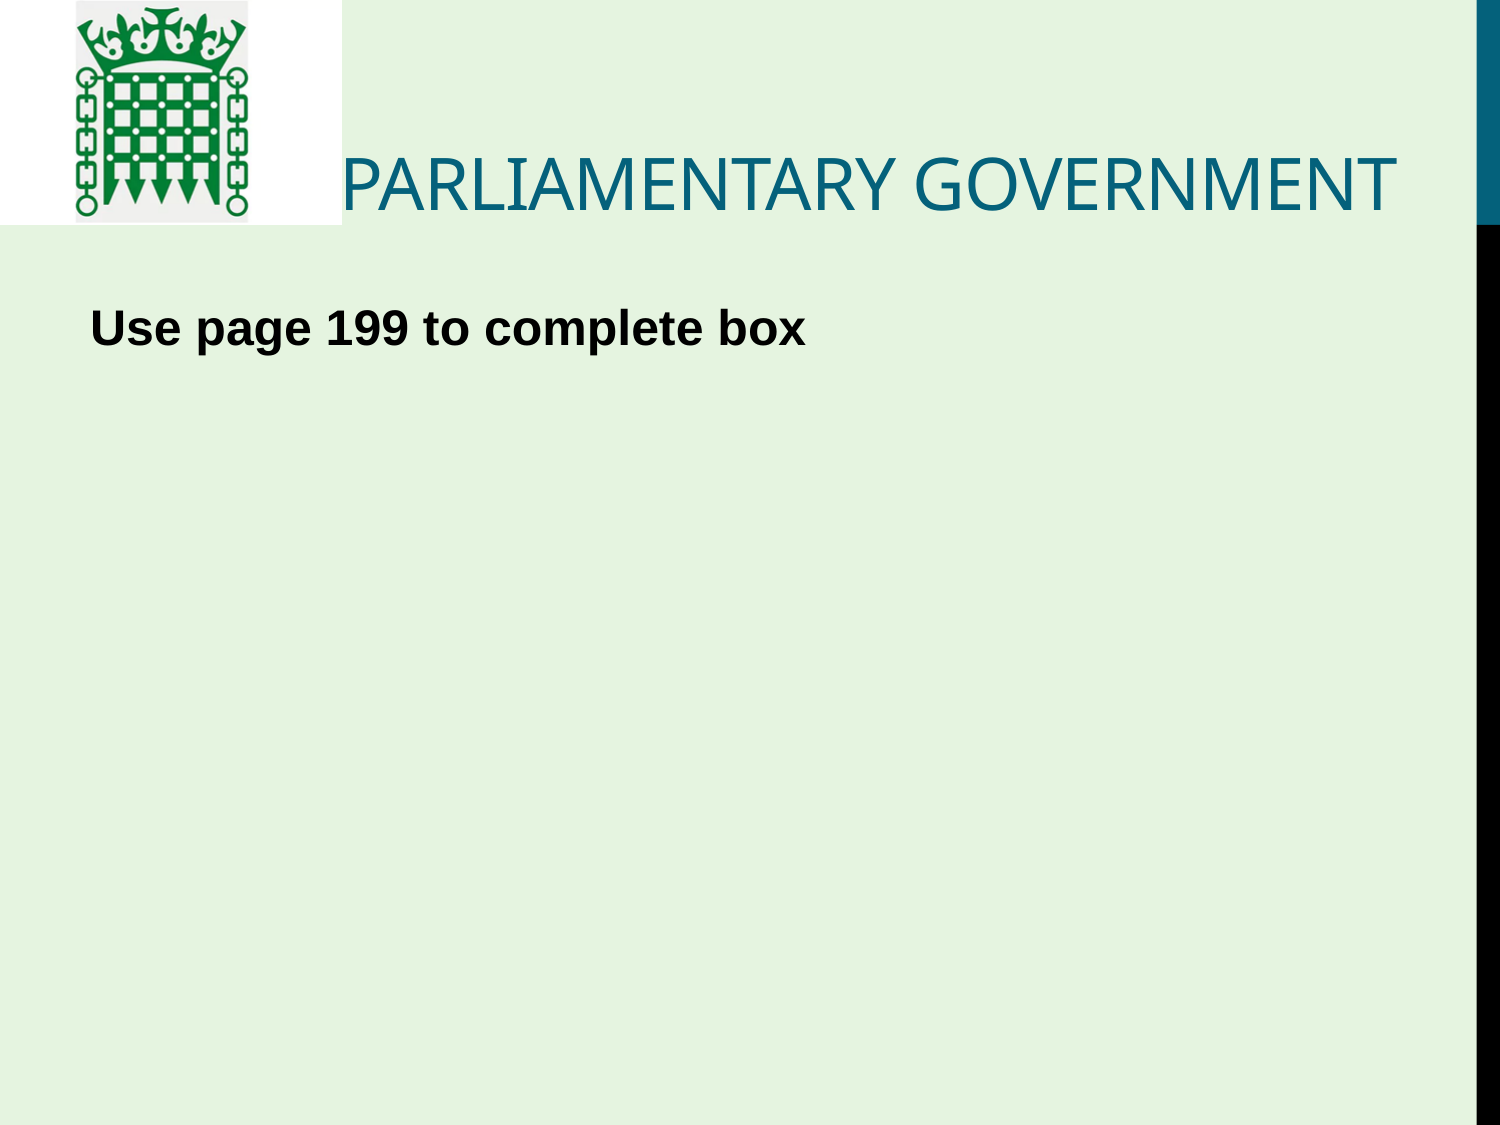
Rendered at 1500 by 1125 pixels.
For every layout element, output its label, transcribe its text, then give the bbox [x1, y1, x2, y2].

picture [0, 0, 342, 226]
list Use page 199 to complete box [75, 287, 1325, 1005]
title Parliamentary Government [384, 45, 1425, 233]
